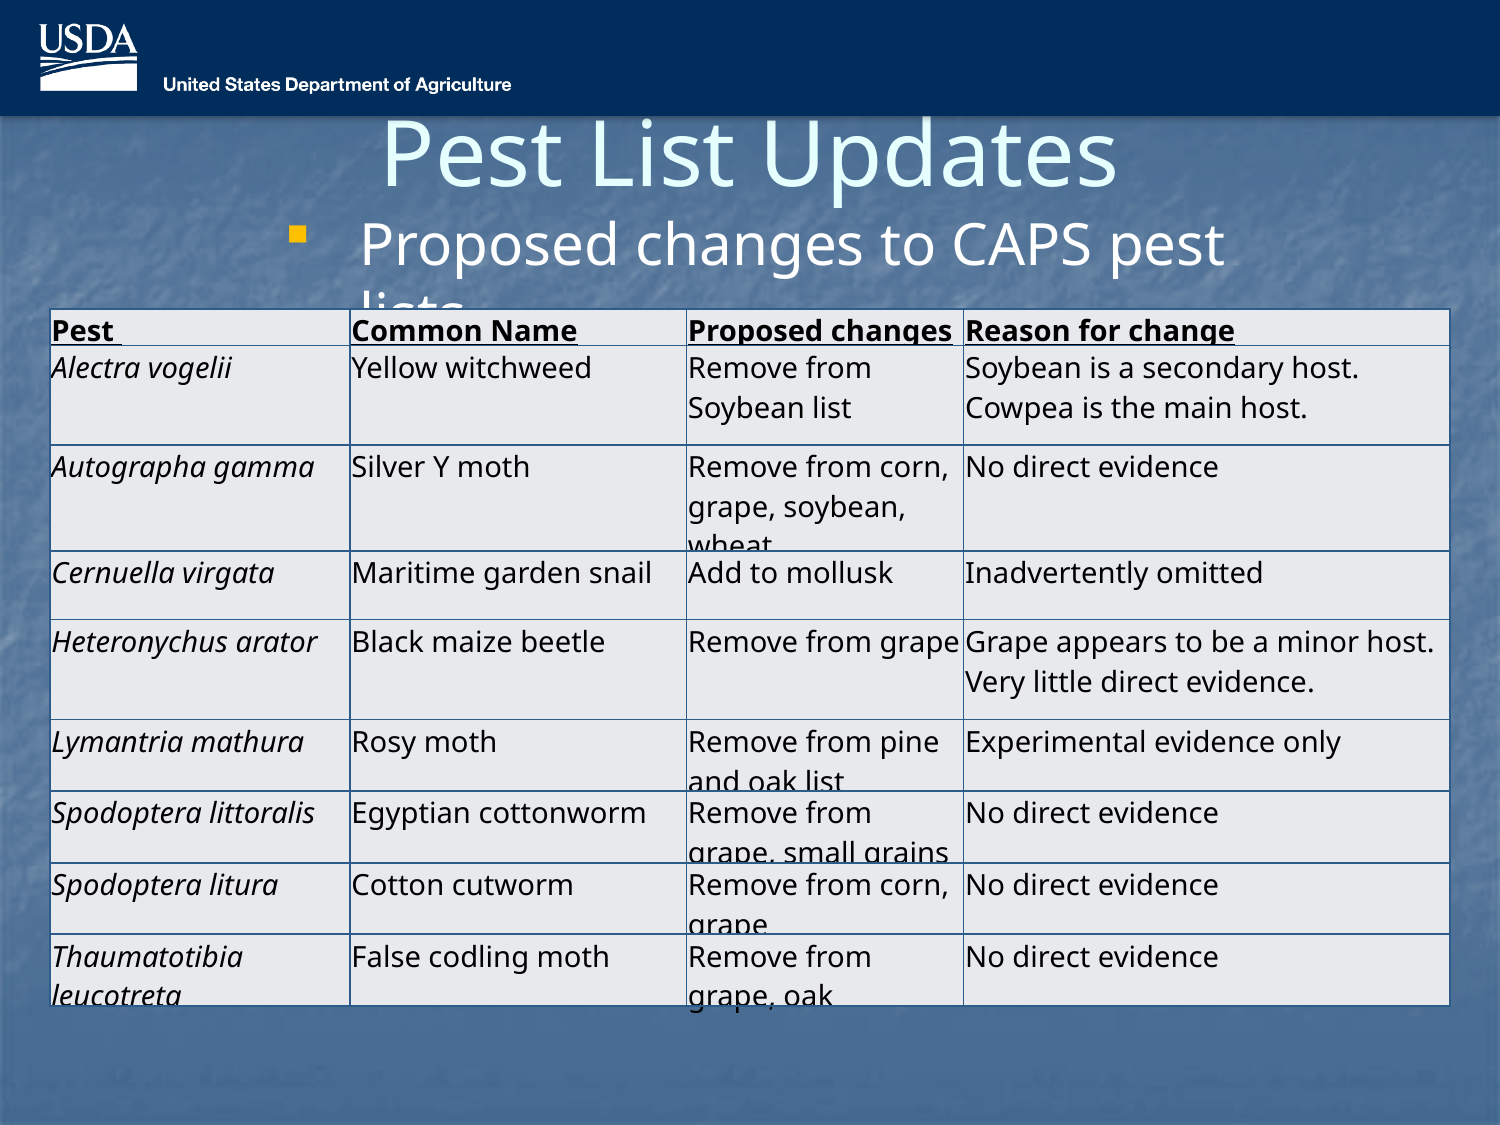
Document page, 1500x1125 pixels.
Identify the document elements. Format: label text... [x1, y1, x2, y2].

table_cell Soybean is a secondary host. Cowpea is the main host. [964, 346, 1449, 444]
table_cell False codling moth [351, 935, 686, 1005]
table_cell Heteronychus arator [51, 620, 349, 719]
table_cell Alectra vogelii [51, 346, 349, 444]
table_cell Lymantria mathura [51, 720, 349, 790]
table_cell Cernuella virgata [51, 552, 349, 619]
table_cell Cotton cutworm [351, 864, 686, 933]
table_cell Remove from grape [687, 620, 963, 719]
table_cell Rosy moth [351, 720, 686, 790]
table_header Proposed changes [687, 310, 963, 345]
table_cell Add to mollusk [687, 552, 963, 619]
table_header Reason for change [964, 310, 1449, 345]
table_cell Yellow witchweed [351, 346, 686, 444]
table_cell Remove from grape, oak [687, 935, 963, 1005]
text_box Proposed changes to CAPS pest lists [269, 199, 1345, 308]
table_cell Inadvertently omitted [964, 552, 1449, 619]
table_cell Spodoptera littoralis [51, 792, 349, 862]
table_cell Remove from Soybean list [687, 346, 963, 444]
table_cell Autographa gamma [51, 446, 349, 550]
table_cell Black maize beetle [351, 620, 686, 719]
table_cell Remove from pine and oak list [687, 720, 963, 790]
table_header Common Name [351, 310, 686, 345]
table_cell Thaumatotibia leucotreta [51, 935, 349, 1005]
table_cell No direct evidence [964, 935, 1449, 1005]
table_cell No direct evidence [964, 864, 1449, 933]
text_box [0, 0, 1500, 117]
table_cell Egyptian cottonworm [351, 792, 686, 862]
table_cell Maritime garden snail [351, 552, 686, 619]
table_cell No direct evidence [964, 446, 1449, 550]
table_cell Remove from grape, small grains [687, 792, 963, 862]
table_cell Spodoptera litura [51, 864, 349, 933]
table_cell Remove from corn, grape, soybean, wheat [687, 446, 963, 550]
table_cell No direct evidence [964, 792, 1449, 862]
table_cell Experimental evidence only [964, 720, 1449, 790]
table_cell Grape appears to be a minor host. Very little direct evidence. [964, 620, 1449, 719]
table_cell Silver Y moth [351, 446, 686, 550]
table_cell Remove from corn, grape [687, 864, 963, 933]
table_header Pest [51, 310, 349, 345]
text_box Pest List Updates [112, 125, 1388, 204]
